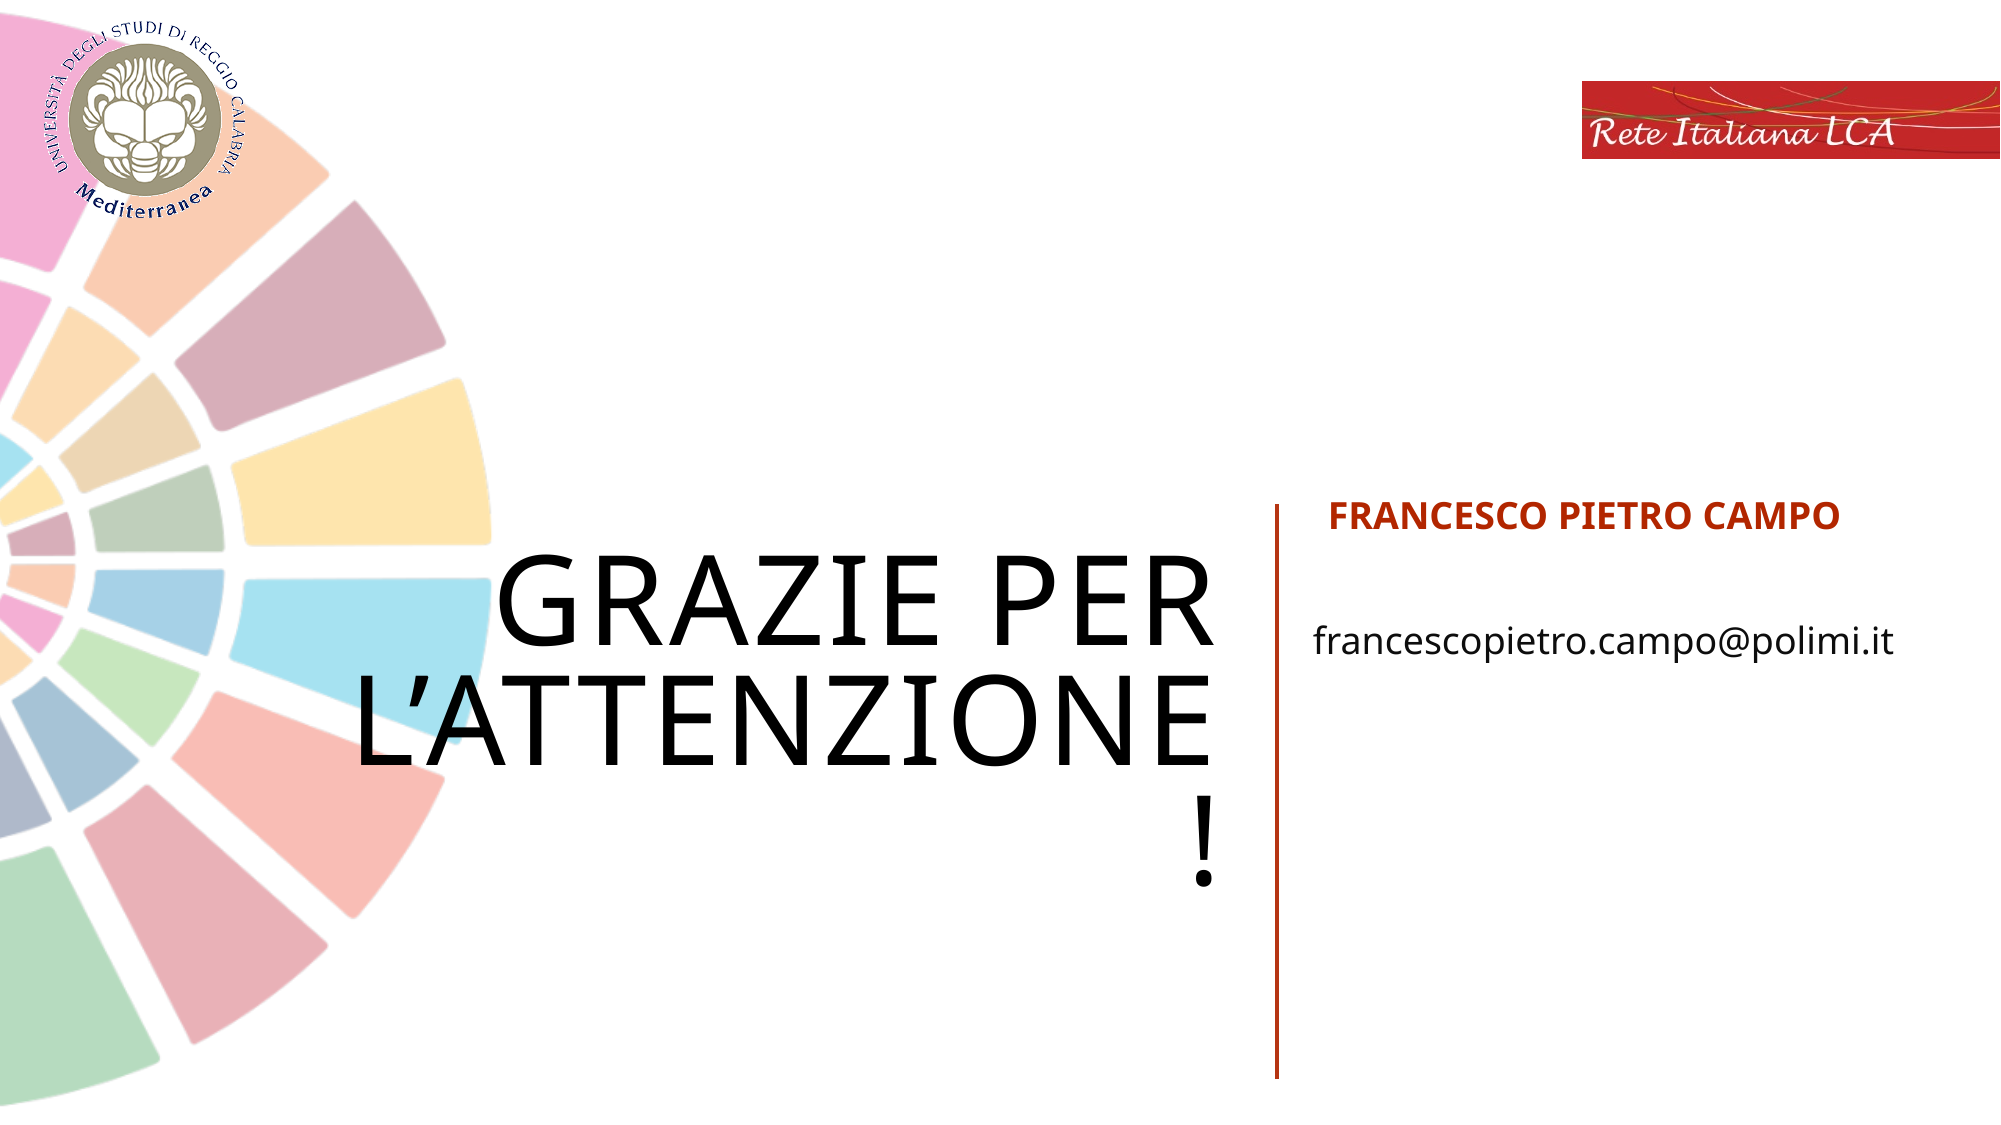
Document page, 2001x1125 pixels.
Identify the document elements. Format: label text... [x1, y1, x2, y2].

title Grazie per l’attenzione! [306, 609, 1237, 850]
subtitle francescopietro.campo@polimi.it [1297, 609, 1938, 1080]
picture [1582, 81, 2000, 159]
list Francesco Pietro campo [1297, 442, 1938, 593]
picture [0, 21, 422, 218]
